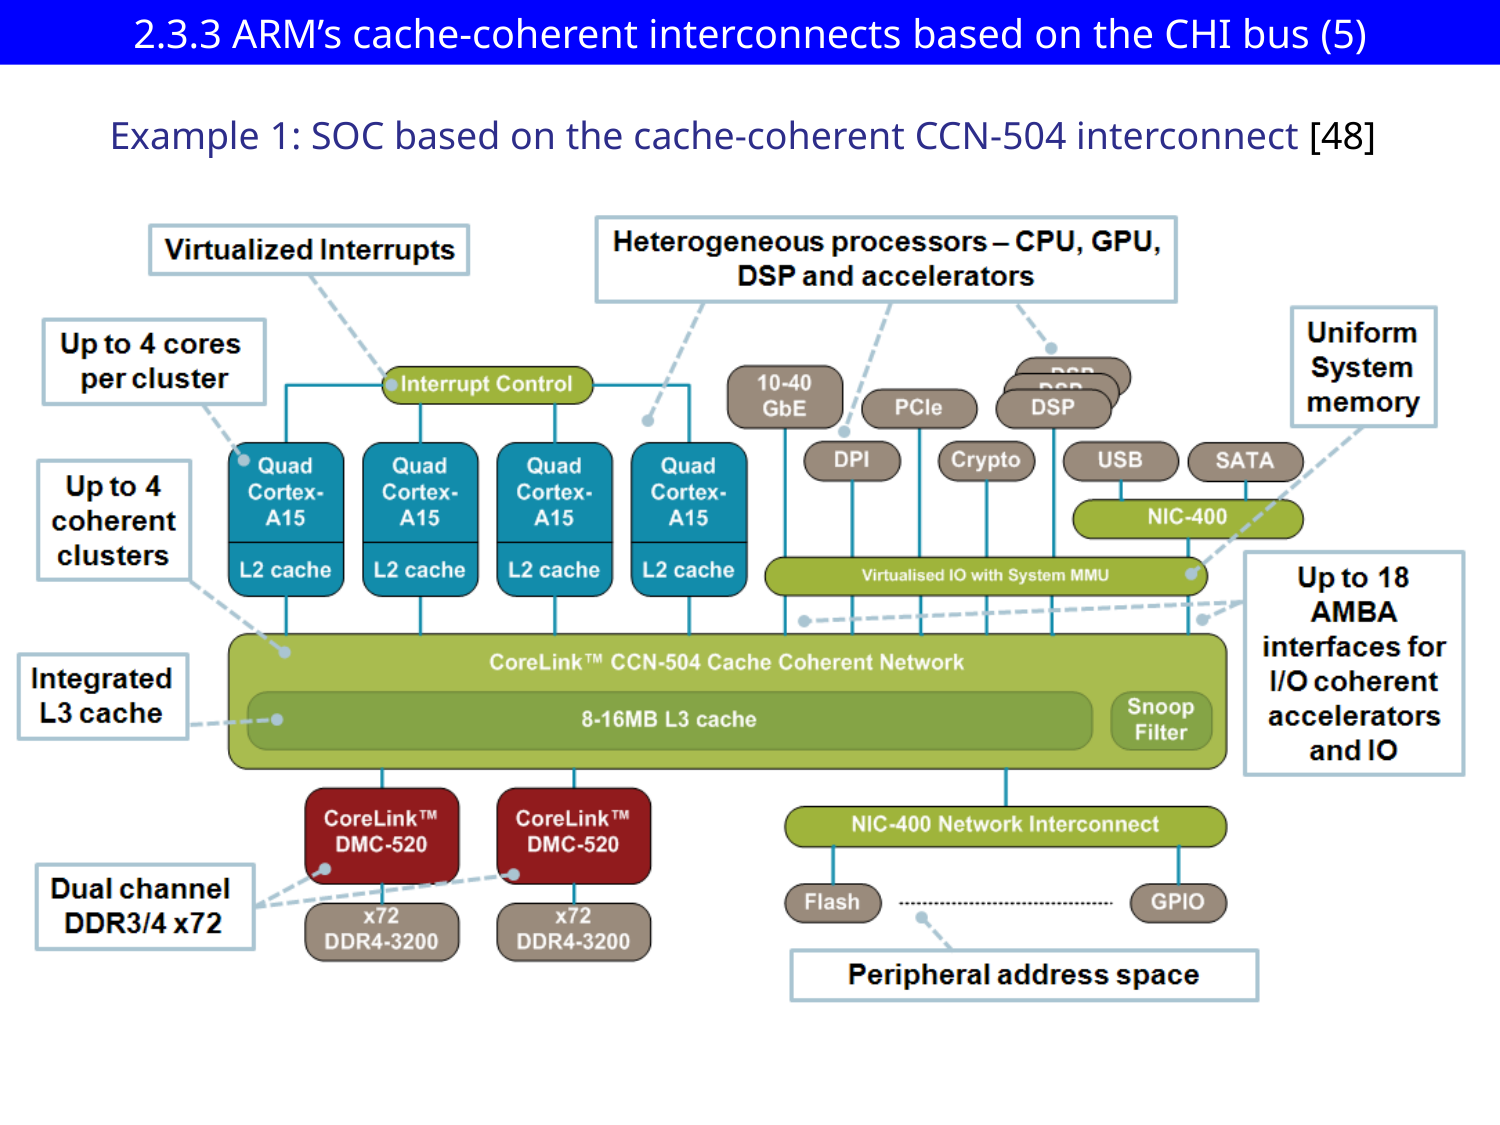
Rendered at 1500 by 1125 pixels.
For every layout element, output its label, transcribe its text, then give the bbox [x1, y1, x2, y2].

title 2.3.3 ARM’s cache-coherent interconnects based on the CHI bus (5) [0, 0, 1500, 65]
text_box Example 1: SOC based on the cache-coherent CCN-504 interconnect [48] [94, 104, 1392, 165]
picture [10, 215, 1474, 1009]
